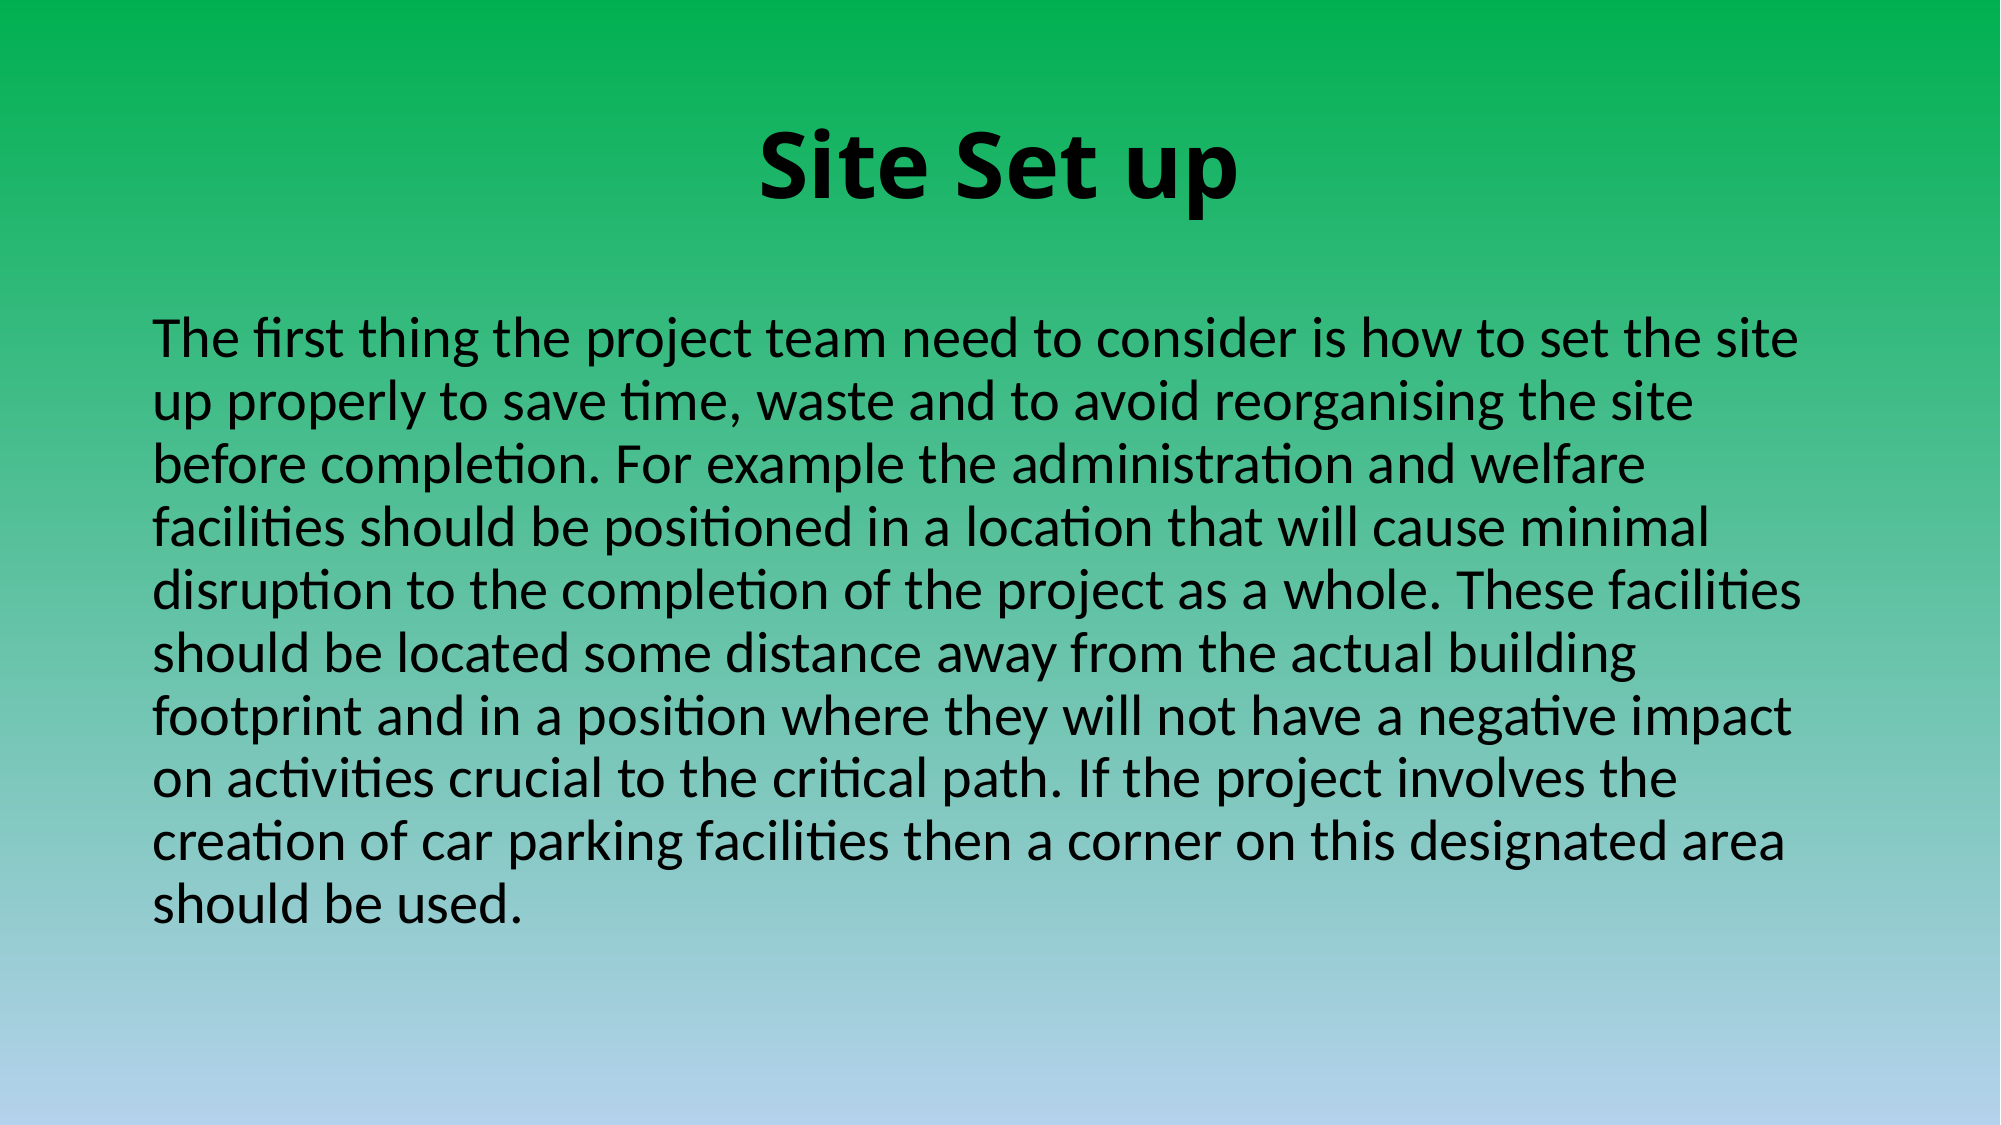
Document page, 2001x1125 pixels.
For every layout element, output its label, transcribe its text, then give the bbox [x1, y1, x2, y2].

title Site Set up [137, 59, 1863, 278]
list The first thing the project team need to consider is how to set the site up properly to save time, waste and to avoid reorganising the site before completion. For example the administration and welfare facilities should be positioned in a location that will cause minimal disruption to the completion of the project as a whole. These facilities should be located some distance away from the actual building footprint and in a position where they will not have a negative impact on activities crucial to the critical path. If the project involves the creation of car parking facilities then a corner on this designated area should be used. [137, 299, 1863, 1014]
